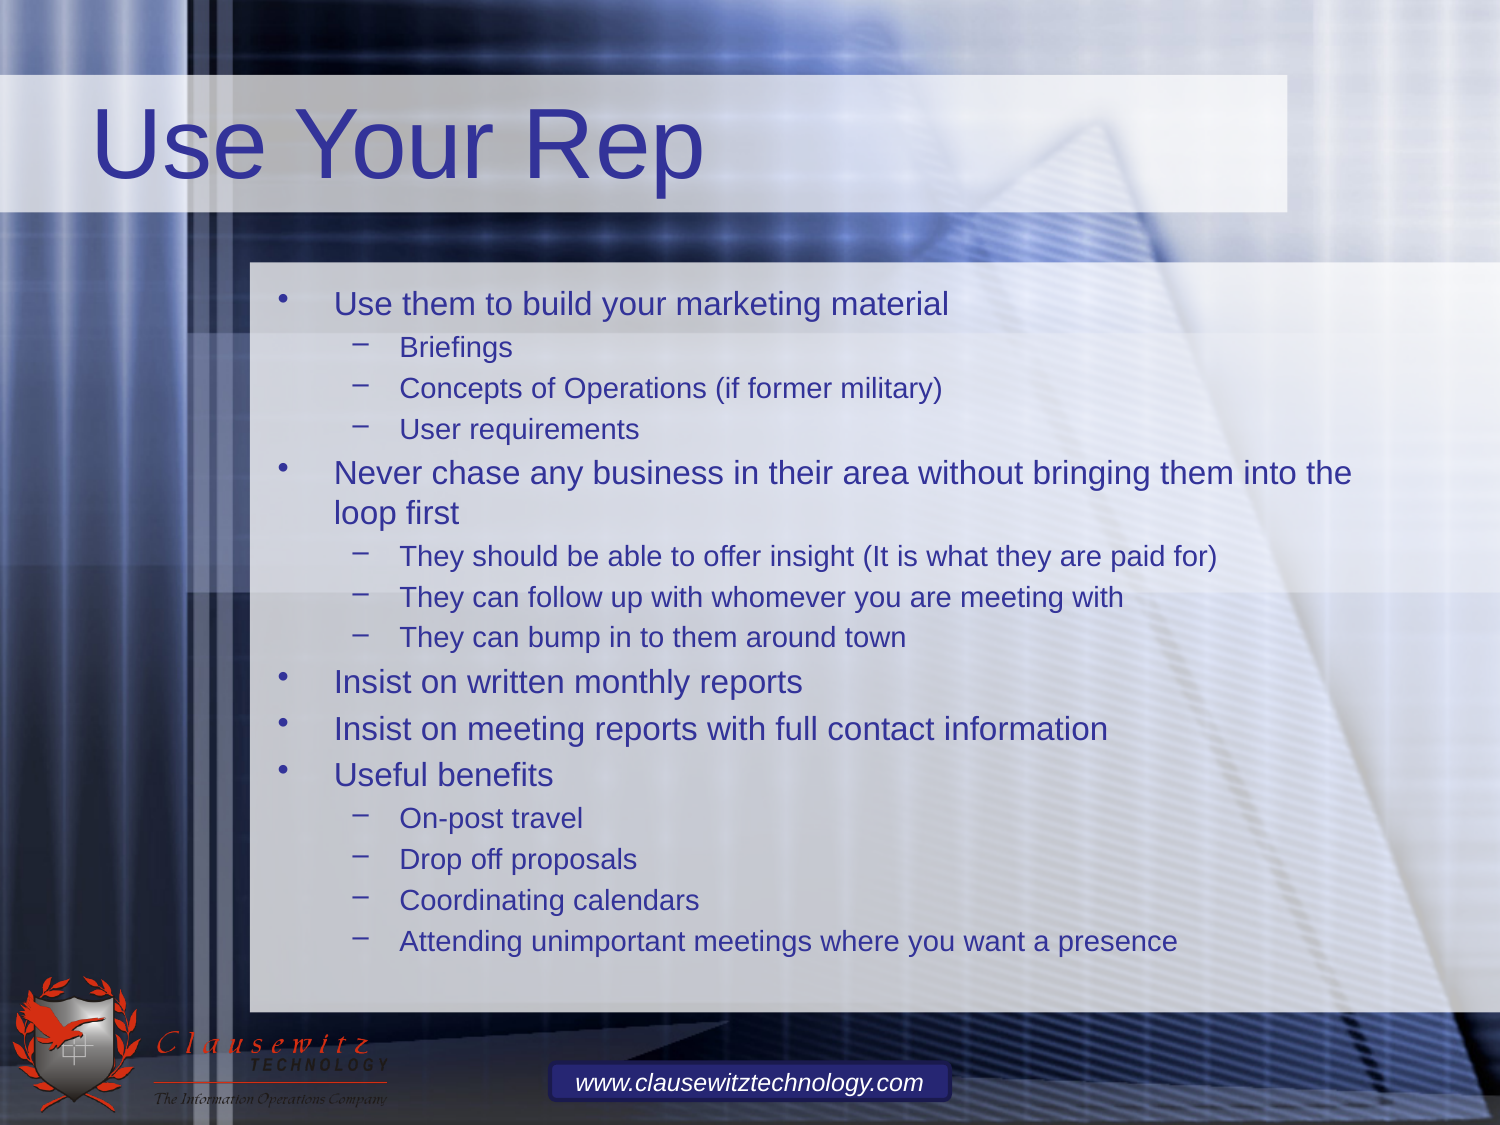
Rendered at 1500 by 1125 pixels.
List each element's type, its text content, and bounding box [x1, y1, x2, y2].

list Use them to build your marketing material Briefings Concepts of Operations (if former military) User requirements Never chase any business in their area without bringing them into the loop first They should be able to offer insight (It is what they are paid for) They can follow up with whomever you are meeting with They can bump in to them around town Insist on written monthly reports Insist on meeting reports with full contact information Useful benefits On-post travel Drop off proposals Coordinating calendars Attending unimportant meetings where you want a presence [262, 274, 1426, 1006]
picture [0, 0, 1500, 1125]
title Use Your Rep [74, 44, 1426, 233]
